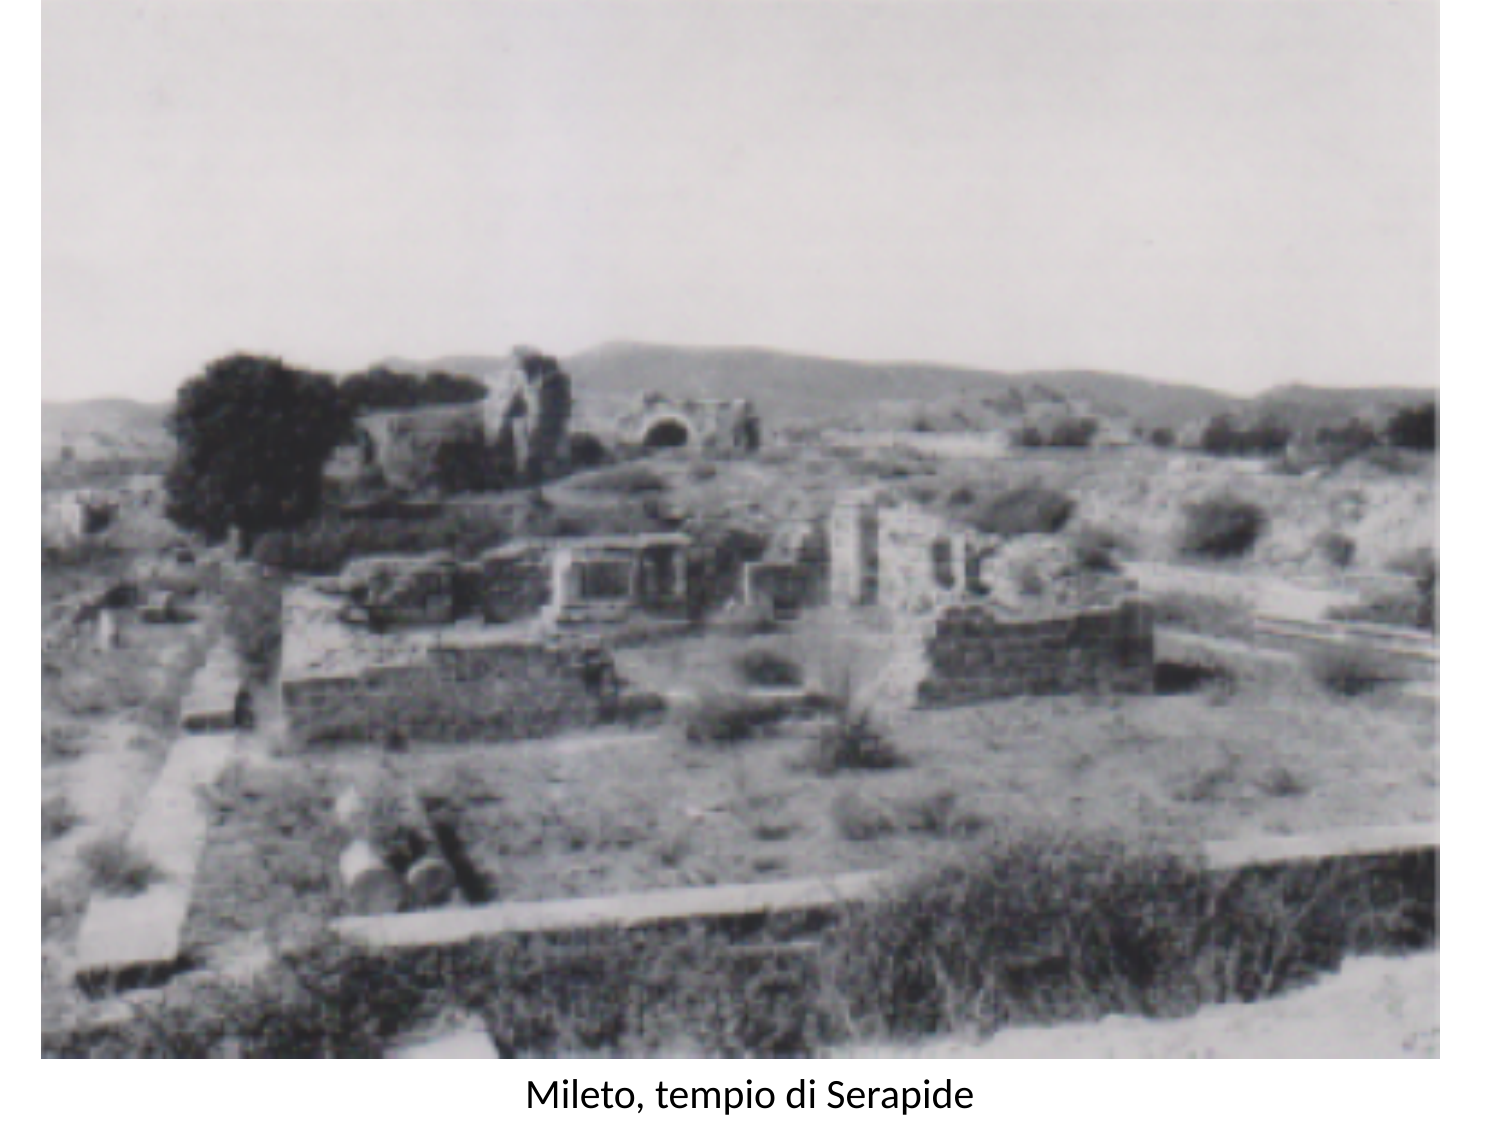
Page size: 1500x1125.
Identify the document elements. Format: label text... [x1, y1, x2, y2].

picture [41, 0, 1440, 1059]
title Mileto, tempio di Serapide [112, 1065, 1388, 1125]
